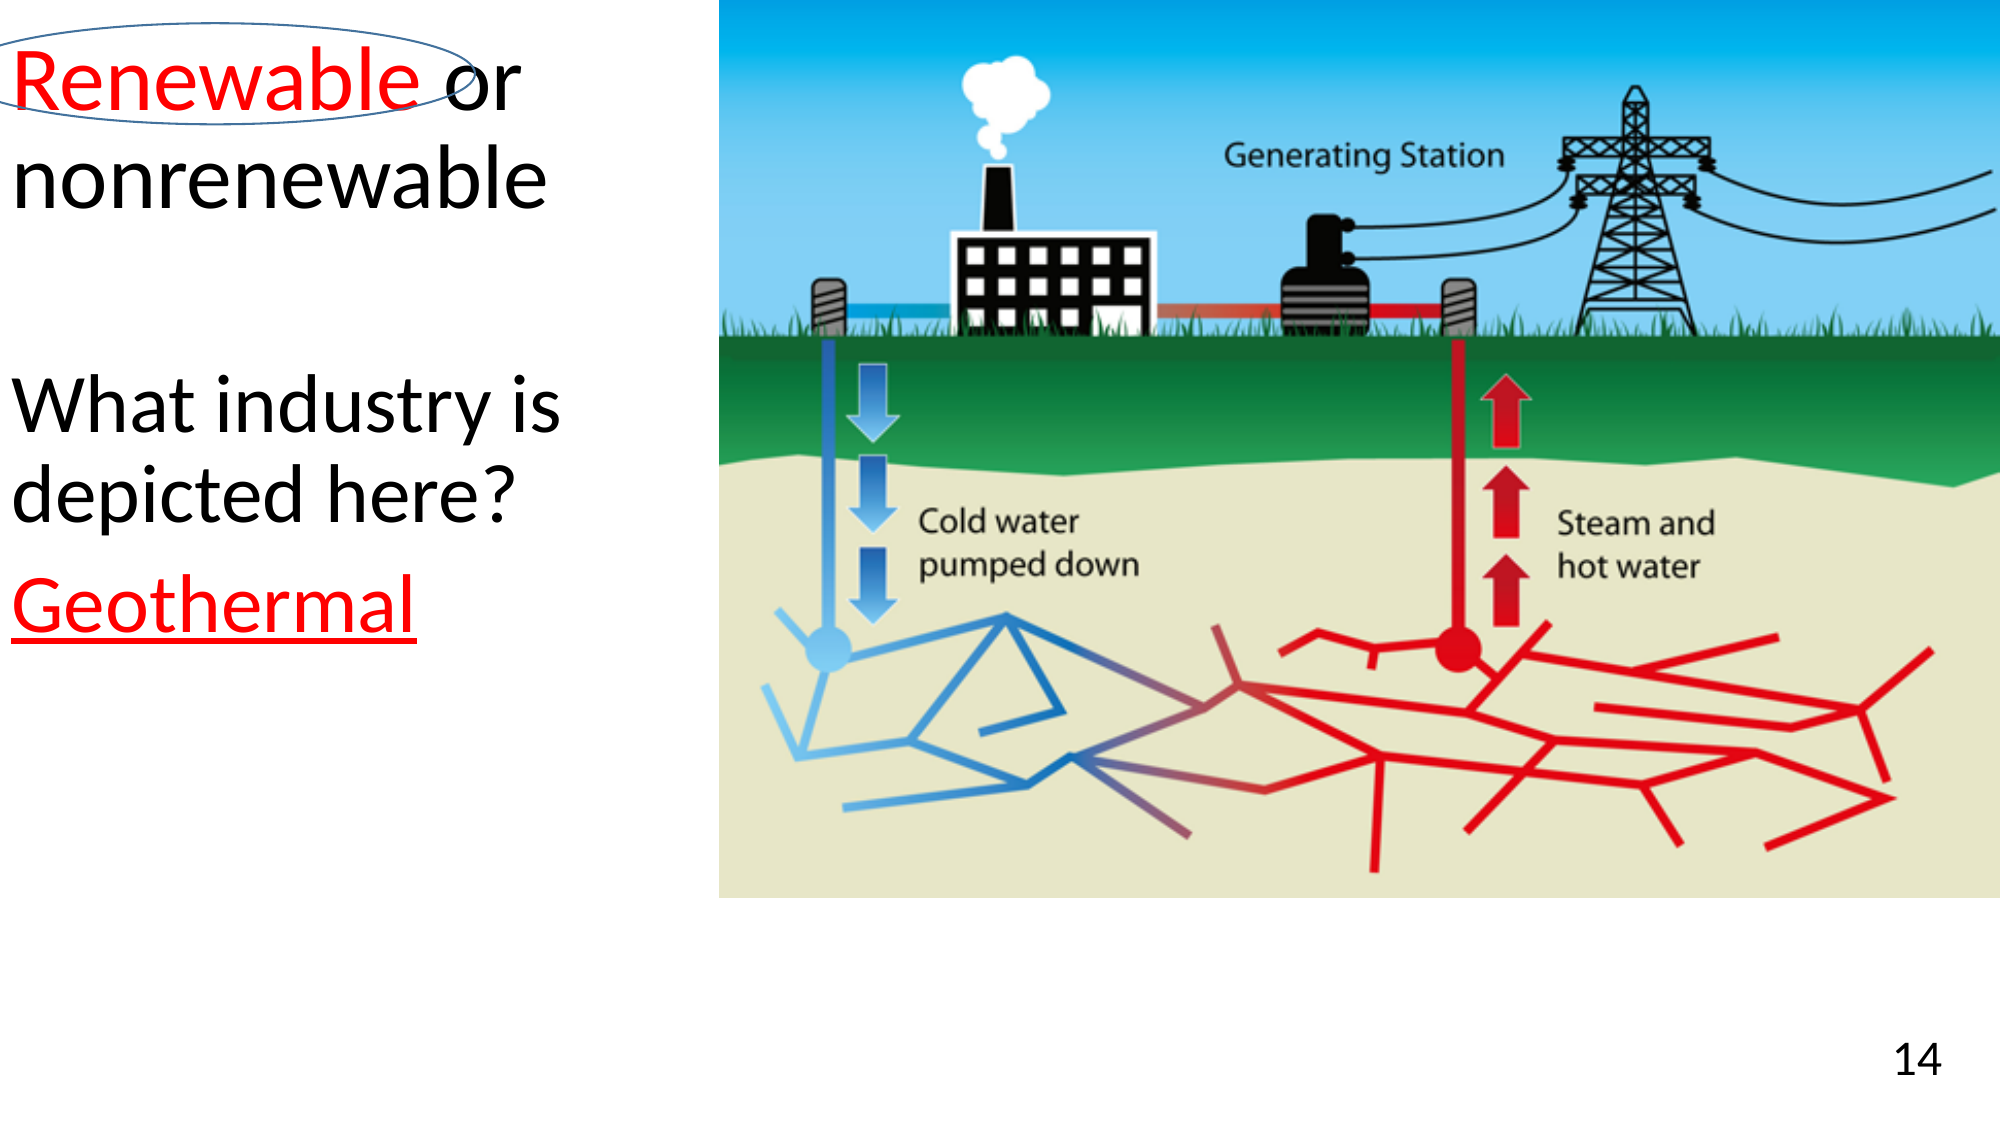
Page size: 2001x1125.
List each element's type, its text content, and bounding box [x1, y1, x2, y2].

text_box 14 [1833, 1025, 1958, 1086]
text_box Renewable or nonrenewable What industry is depicted here? Geothermal [0, 23, 719, 898]
picture [719, 55, 2000, 898]
text_box [0, 22, 477, 126]
